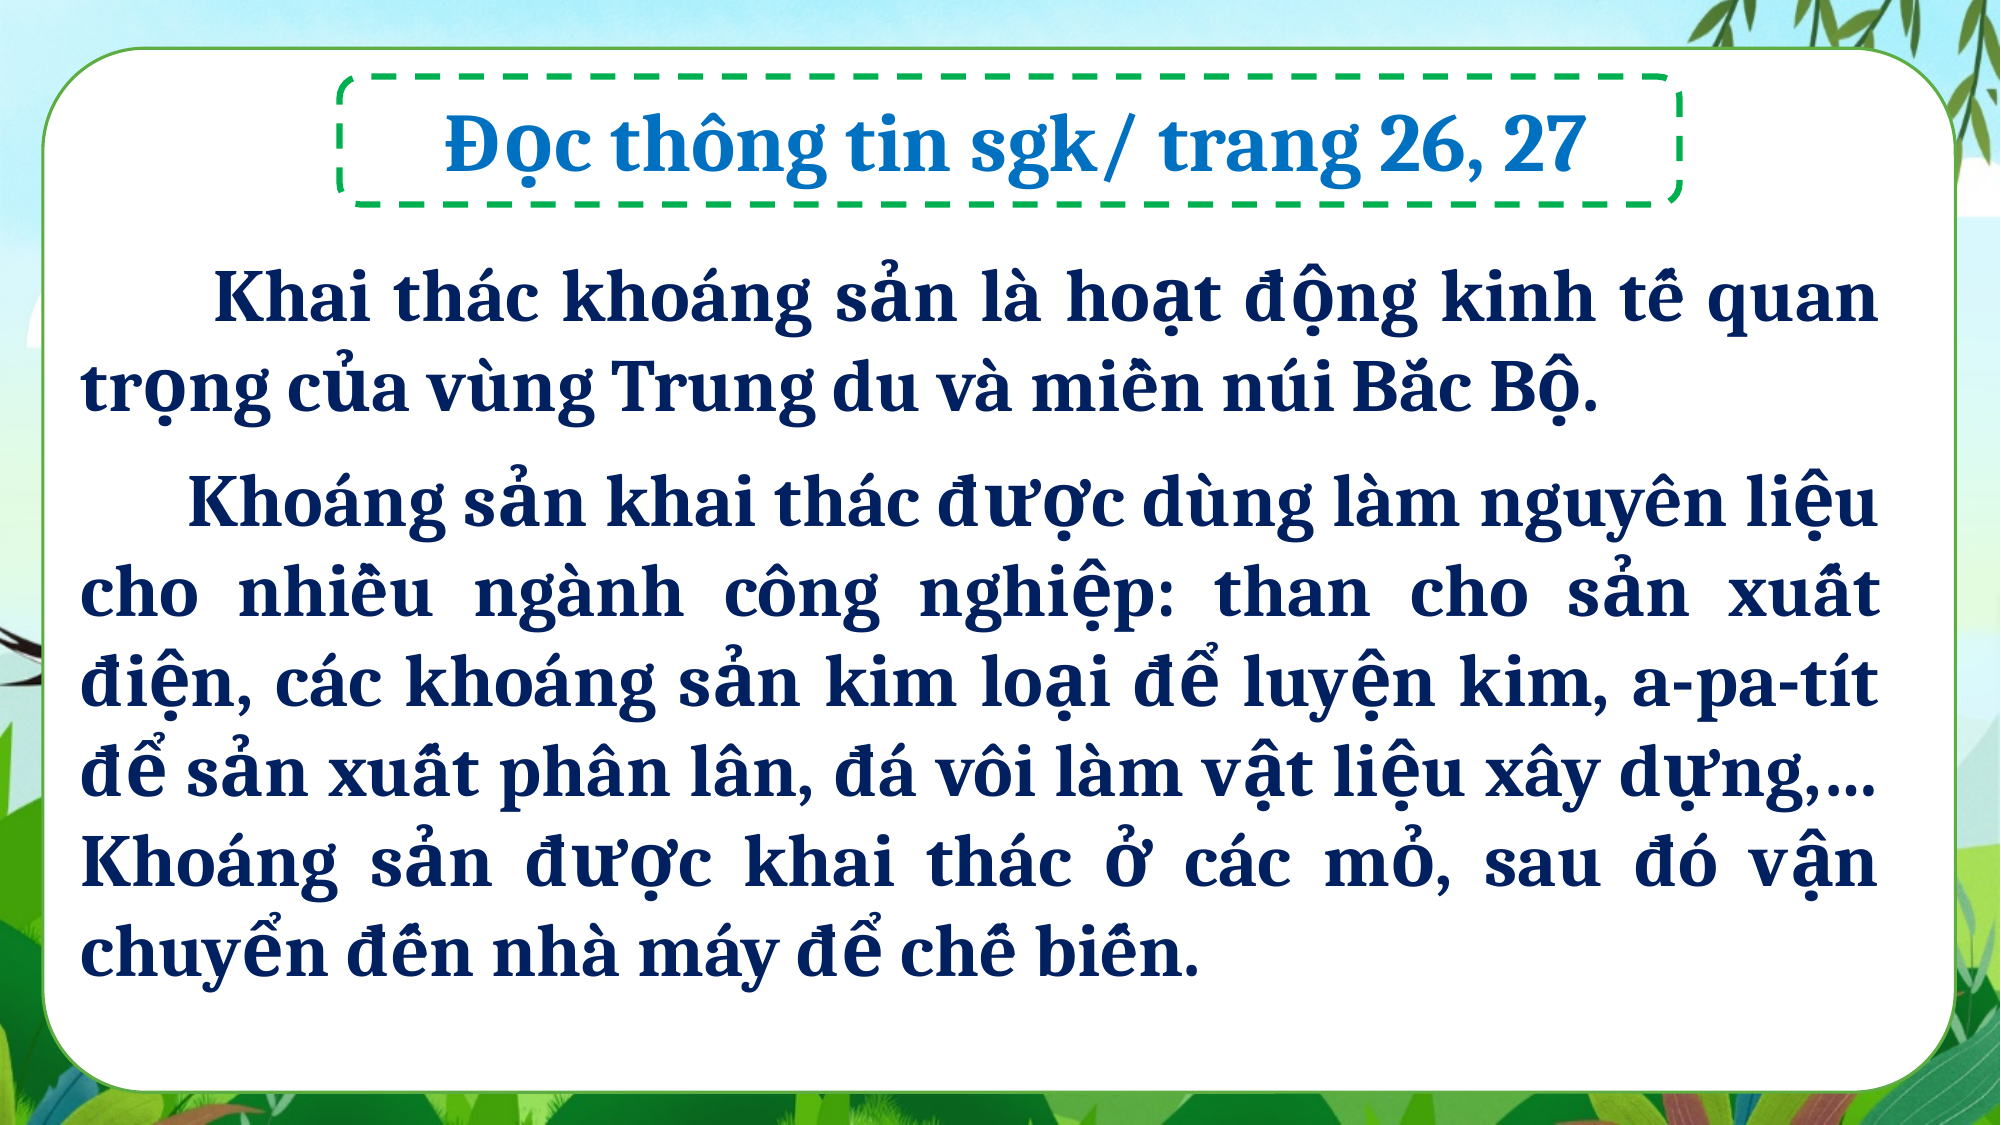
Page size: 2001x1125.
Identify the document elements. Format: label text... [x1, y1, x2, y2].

picture [0, 0, 2000, 1125]
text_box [339, 76, 1680, 205]
text_box Khai thác khoáng sản là hoạt động kinh tế quan trọng của vùng Trung du và miền núi Bắc Bộ. Khoáng sản khai thác được dùng làm nguyên liệu cho nhiều ngành công nghiệp: than cho sản xuất điện, các khoáng sản kim loại để luyện kim, a-pa-tít để sản xuất phân lân, đá vôi làm vật liệu xây dựng,… Khoáng sản được khai thác ở các mỏ, sau đó vận chuyển đến nhà máy để chế biến. [65, 239, 1896, 1000]
